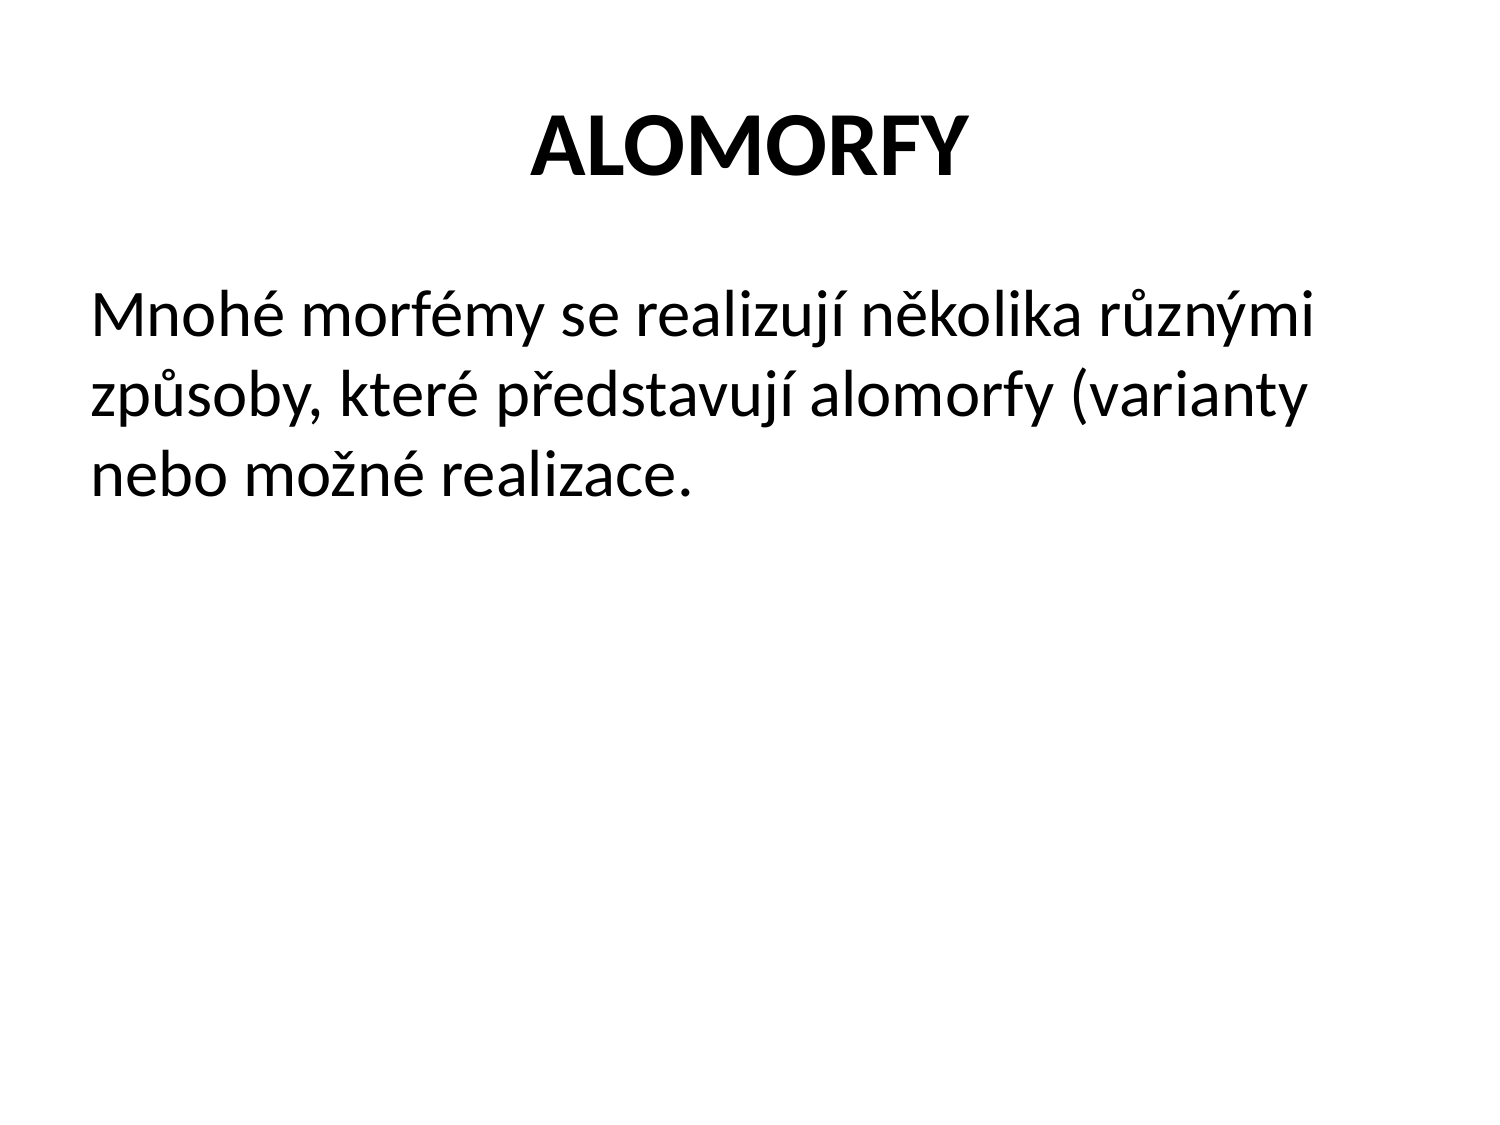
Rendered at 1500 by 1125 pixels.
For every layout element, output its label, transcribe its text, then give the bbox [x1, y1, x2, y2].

title ALOMORFY [75, 45, 1425, 233]
list Mnohé morfémy se realizují několika různými způsoby, které představují alomorfy (varianty nebo možné realizace. [75, 262, 1425, 1005]
